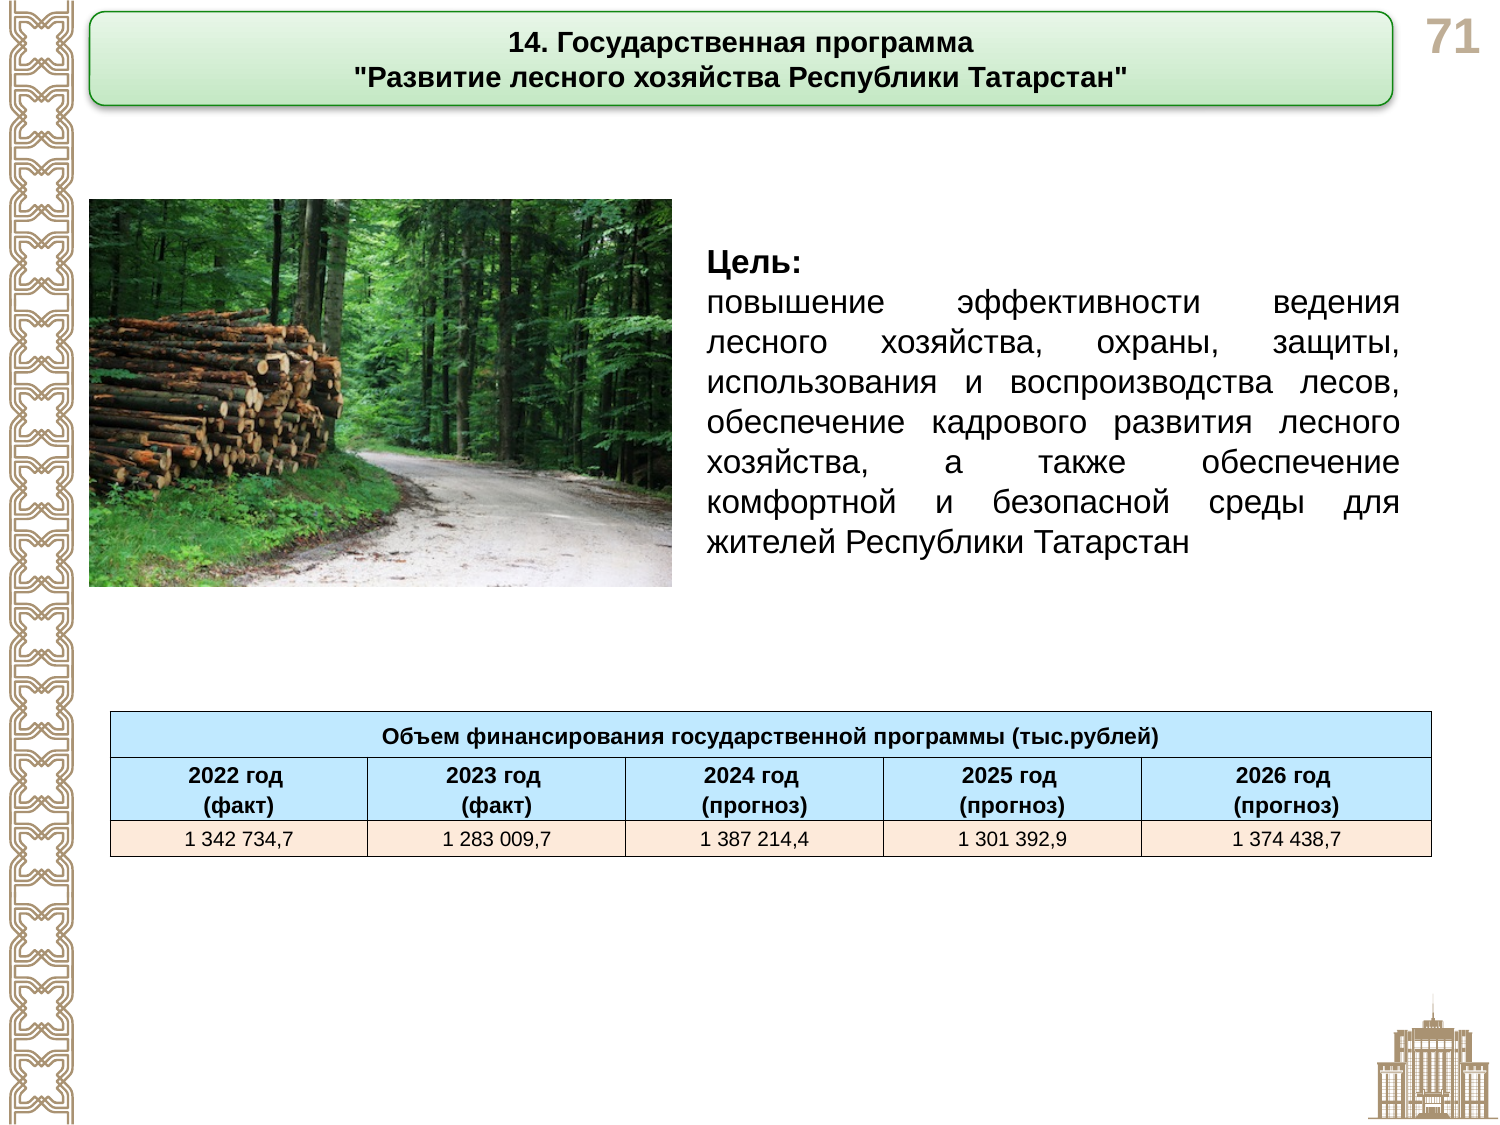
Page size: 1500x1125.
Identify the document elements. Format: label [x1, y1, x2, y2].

table_cell [368, 758, 625, 820]
table_cell [1142, 758, 1431, 820]
table_cell [111, 758, 367, 820]
table_cell [626, 758, 883, 820]
table_cell [884, 821, 1141, 856]
table_cell [368, 821, 625, 856]
table_cell [111, 821, 367, 856]
picture [89, 199, 672, 588]
table_cell [1142, 821, 1431, 856]
table_cell [884, 758, 1141, 820]
text_box [691, 233, 1417, 568]
table_cell [626, 821, 883, 856]
text_box [88, 10, 1394, 107]
table_header [111, 712, 1431, 757]
